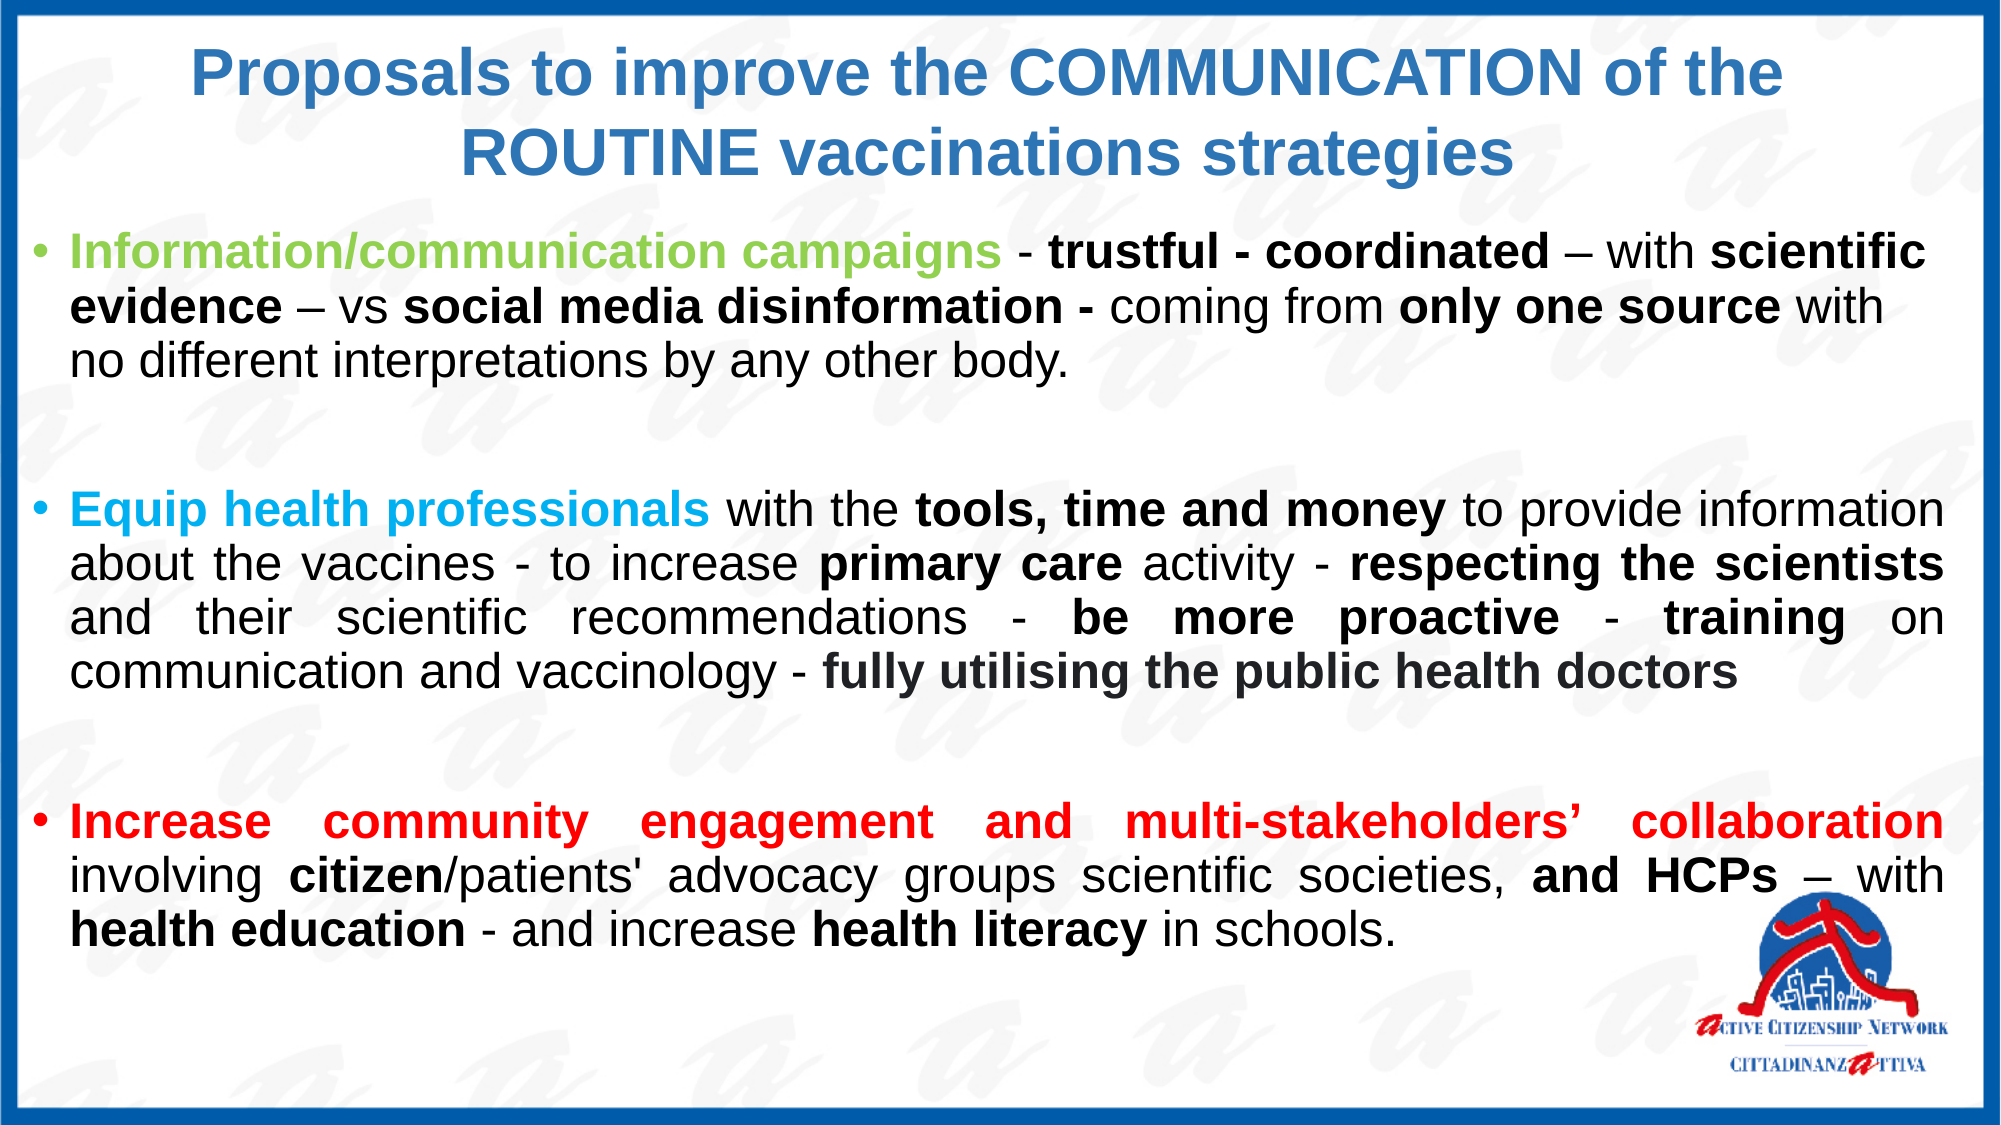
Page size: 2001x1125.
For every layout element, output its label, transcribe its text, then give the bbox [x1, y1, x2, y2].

picture [0, 0, 2001, 1125]
list Information/communication campaigns - trustful - coordinated – with scientific evidence – vs social media disinformation - coming from only one source with no different interpretations by any other body. Equip health professionals with the tools, time and money to provide information about the vaccines - to increase primary care activity - respecting the scientists and their scientific recommendations - be more proactive - training on communication and vaccinology - fully utilising the public health doctors Increase community engagement and multi-stakeholders’ collaboration involving citizen/patients' advocacy groups scientific societies, and HCPs – with health education - and increase health literacy in schools. [16, 218, 1961, 1125]
text_box Proposals to improve the COMMUNICATION of the ROUTINE vaccinations strategies [37, 21, 1940, 197]
